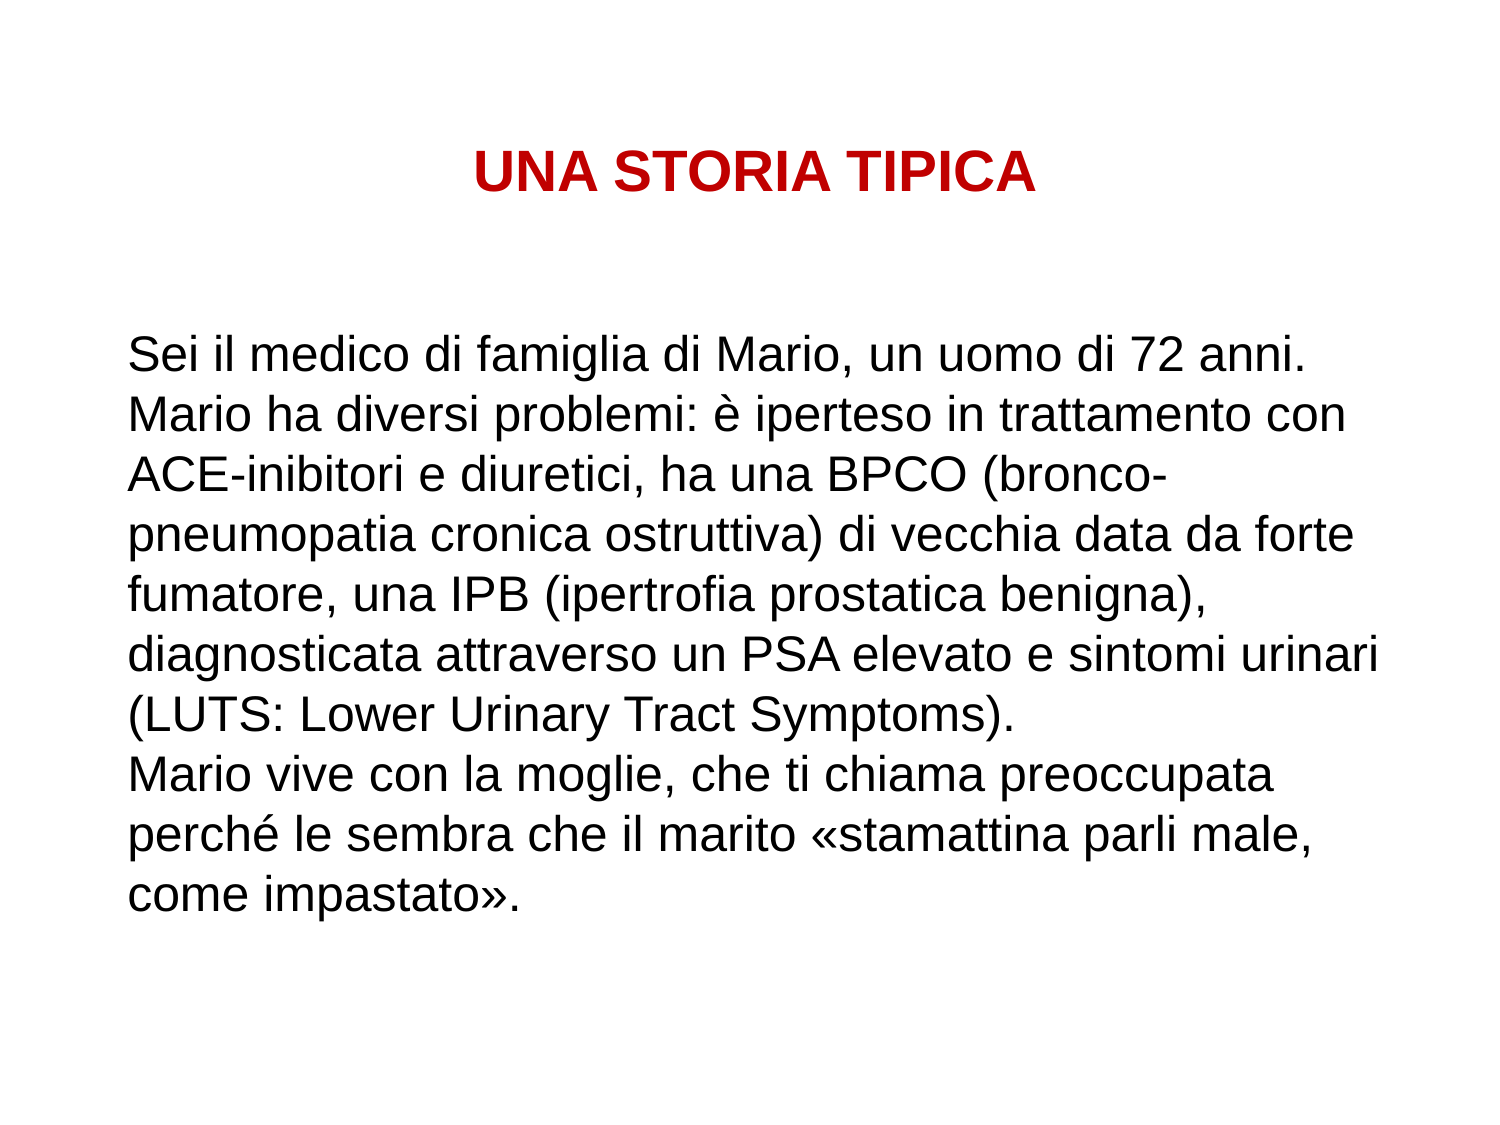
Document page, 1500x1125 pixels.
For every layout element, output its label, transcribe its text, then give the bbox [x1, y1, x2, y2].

text_box Sei il medico di famiglia di Mario, un uomo di 72 anni. Mario ha diversi problemi: è iperteso in trattamento con ACE-inibitori e diuretici, ha una BPCO (bronco-pneumopatia cronica ostruttiva) di vecchia data da forte fumatore, una IPB (ipertrofia prostatica benigna), diagnosticata attraverso un PSA elevato e sintomi urinari (LUTS: Lower Urinary Tract Symptoms). Mario vive con la moglie, che ti chiama preoccupata perché le sembra che il marito «stamattina parli male, come impastato». [112, 314, 1436, 930]
text_box UNA STORIA TIPICA [88, 125, 1424, 211]
